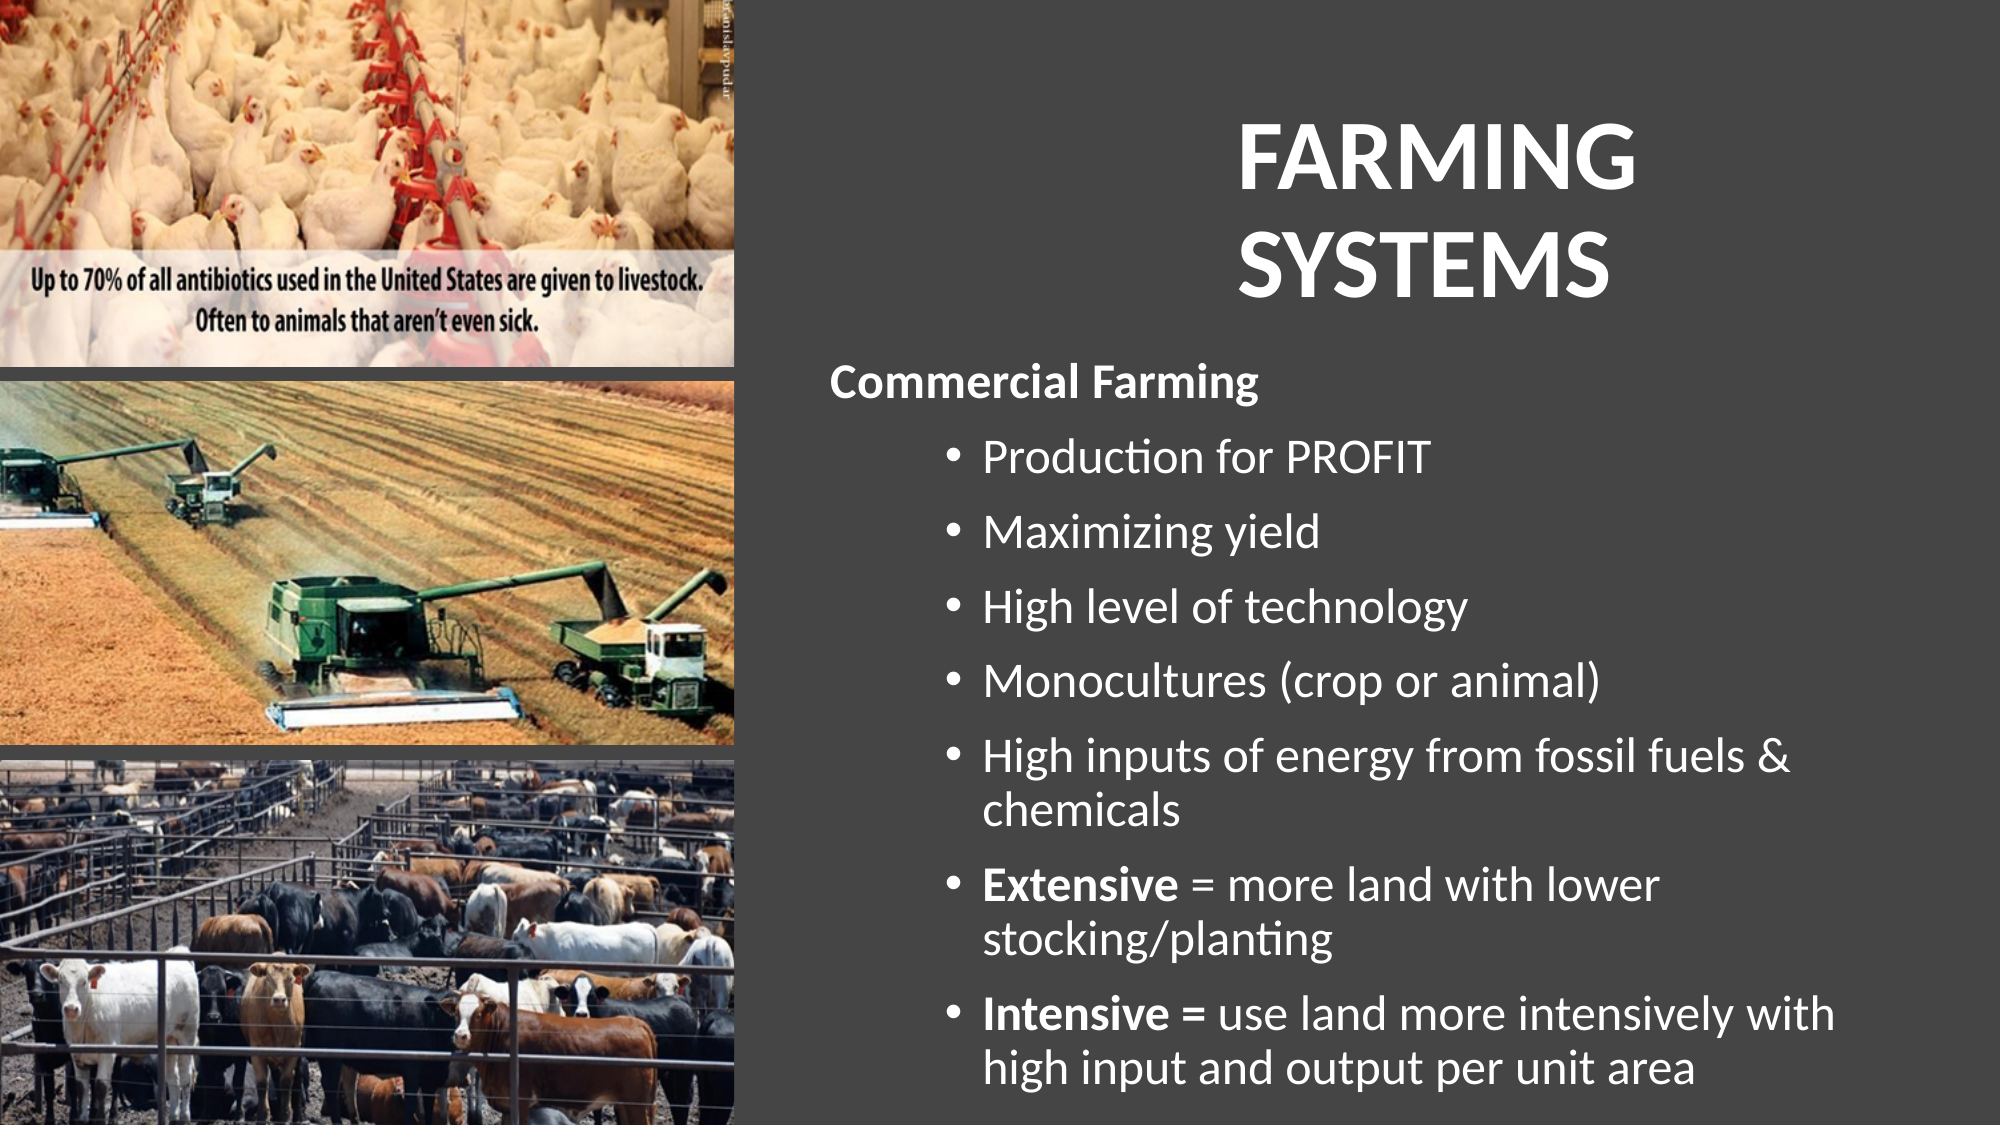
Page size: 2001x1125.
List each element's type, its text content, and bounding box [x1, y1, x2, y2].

picture [0, 0, 735, 367]
picture [0, 760, 735, 1125]
title FARMING SYSTEMS [815, 79, 1920, 344]
text_box Commercial Farming Production for PROFIT Maximizing yield High level of technology Monocultures (crop or animal) High inputs of energy from fossil fuels & chemicals Extensive = more land with lower stocking/planting Intensive = use land more intensively with high input and output per unit area [815, 347, 1963, 1013]
picture [0, 381, 735, 745]
